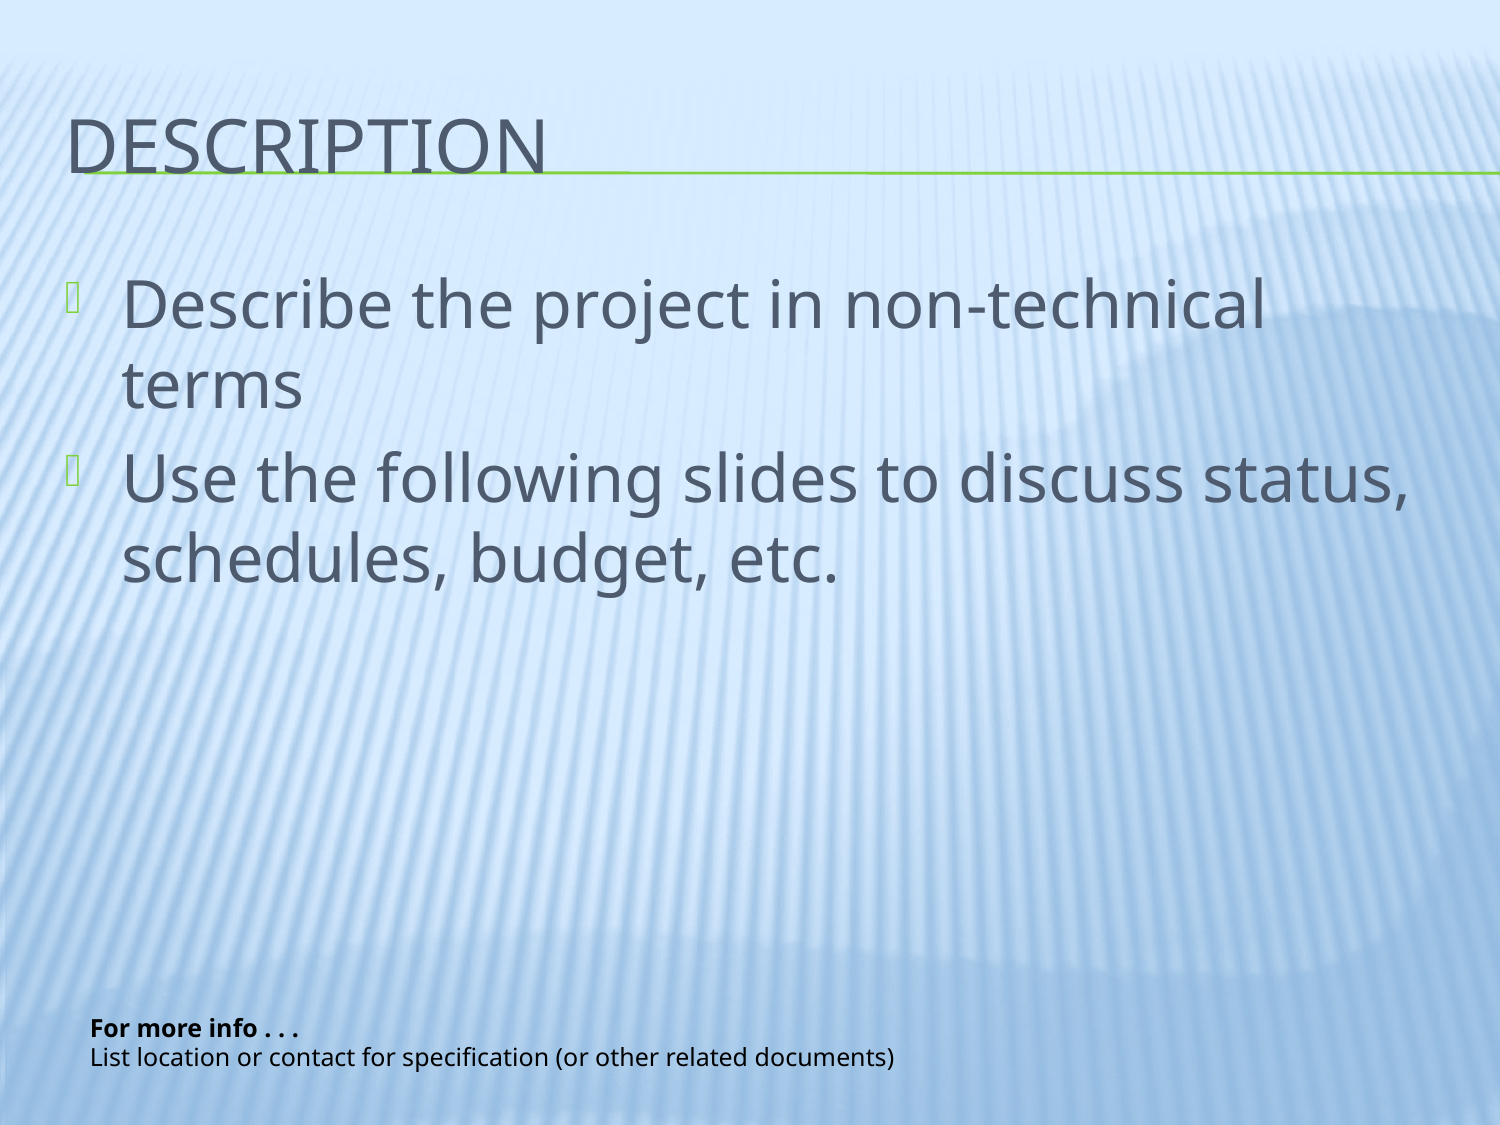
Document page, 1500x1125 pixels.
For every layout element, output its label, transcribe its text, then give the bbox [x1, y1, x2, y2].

title Description [50, 75, 1475, 213]
list Describe the project in non-technical terms Use the following slides to discuss status, schedules, budget, etc. [50, 254, 1475, 998]
text_box For more info . . . List location or contact for specification (or other related documents) [74, 1004, 1425, 1088]
